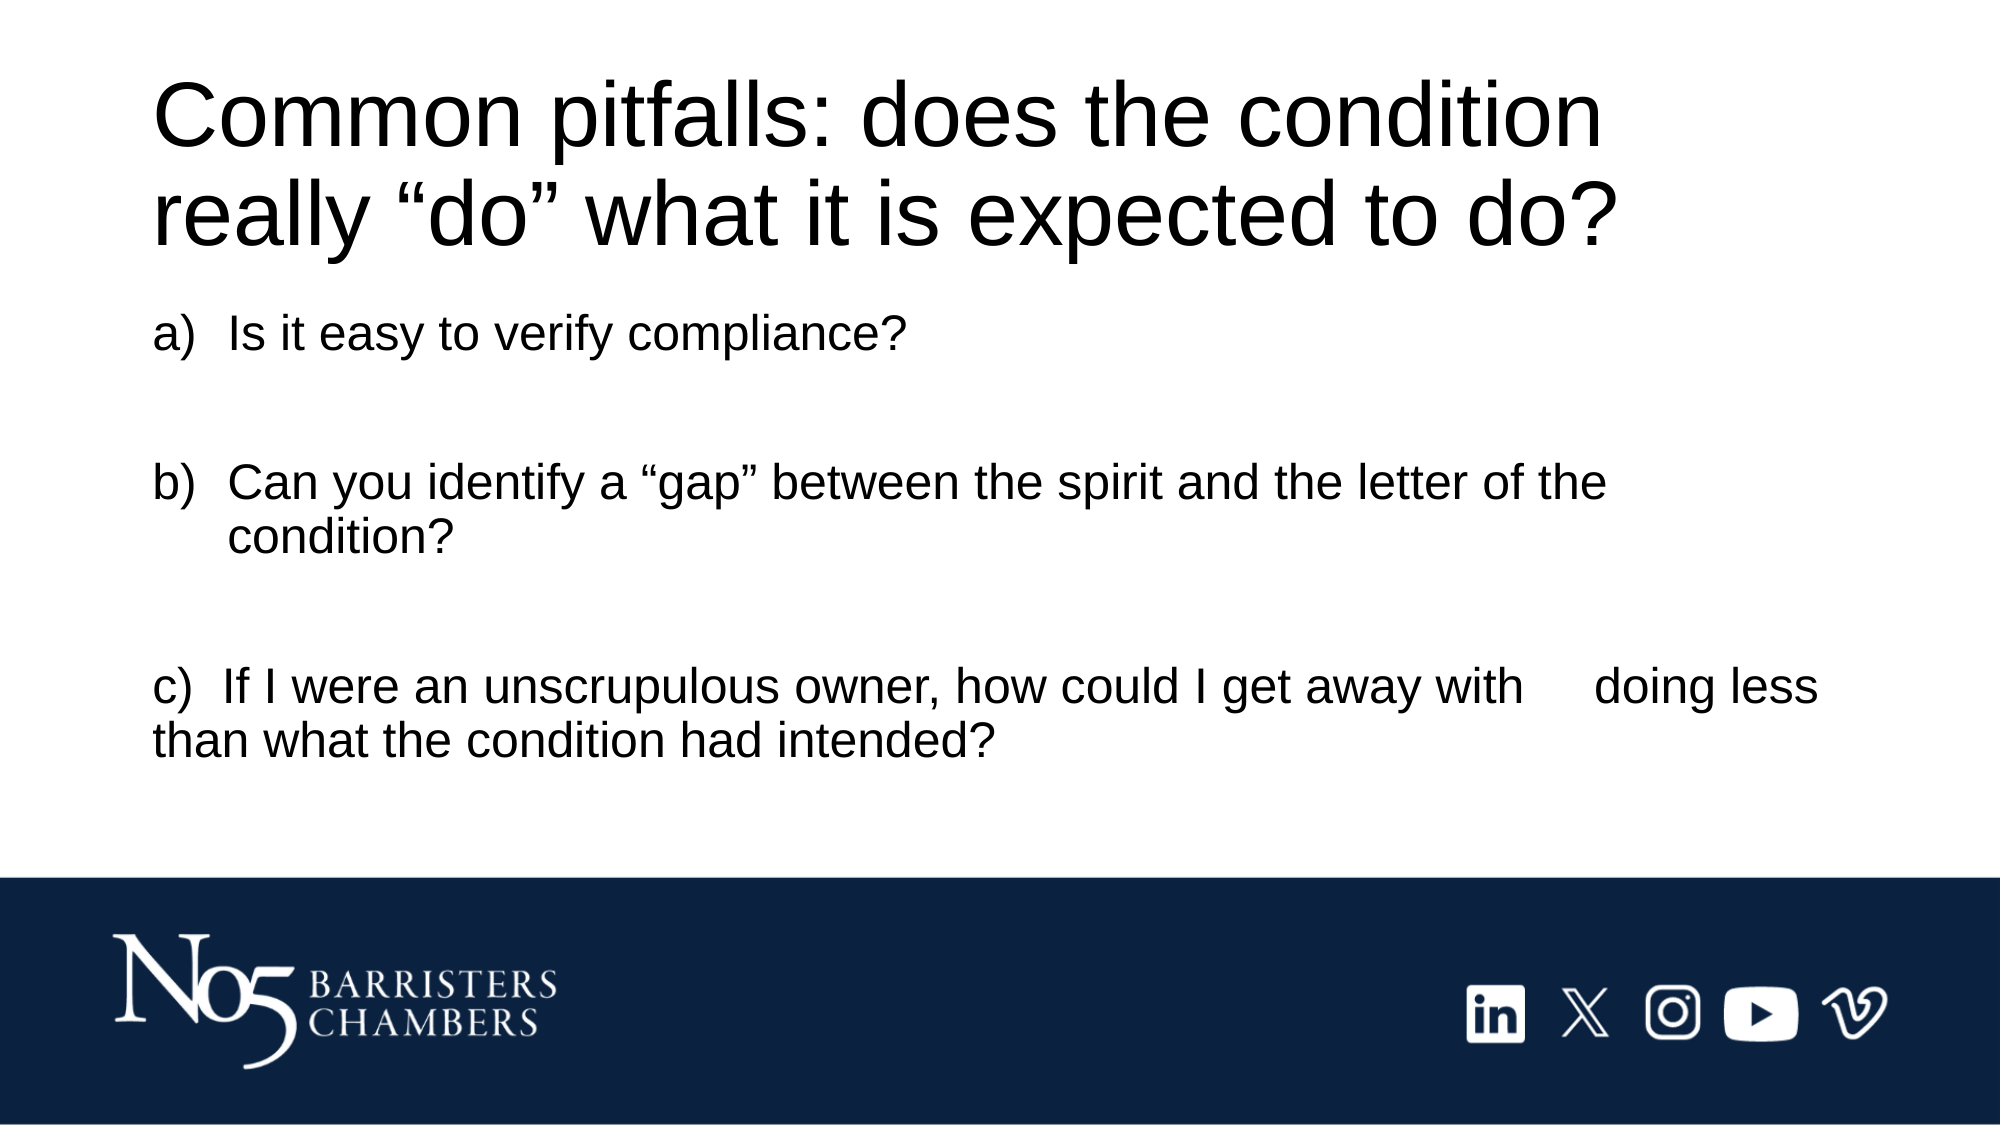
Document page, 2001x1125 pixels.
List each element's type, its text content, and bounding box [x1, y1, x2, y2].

title Common pitfalls: does the condition really “do” what it is expected to do? [137, 59, 1863, 278]
picture [0, 0, 2000, 1125]
list Is it easy to verify compliance? Can you identify a “gap” between the spirit and the letter of the condition? c) If I were an unscrupulous owner, how could I get away with doing less than what the condition had intended? [137, 299, 1863, 825]
